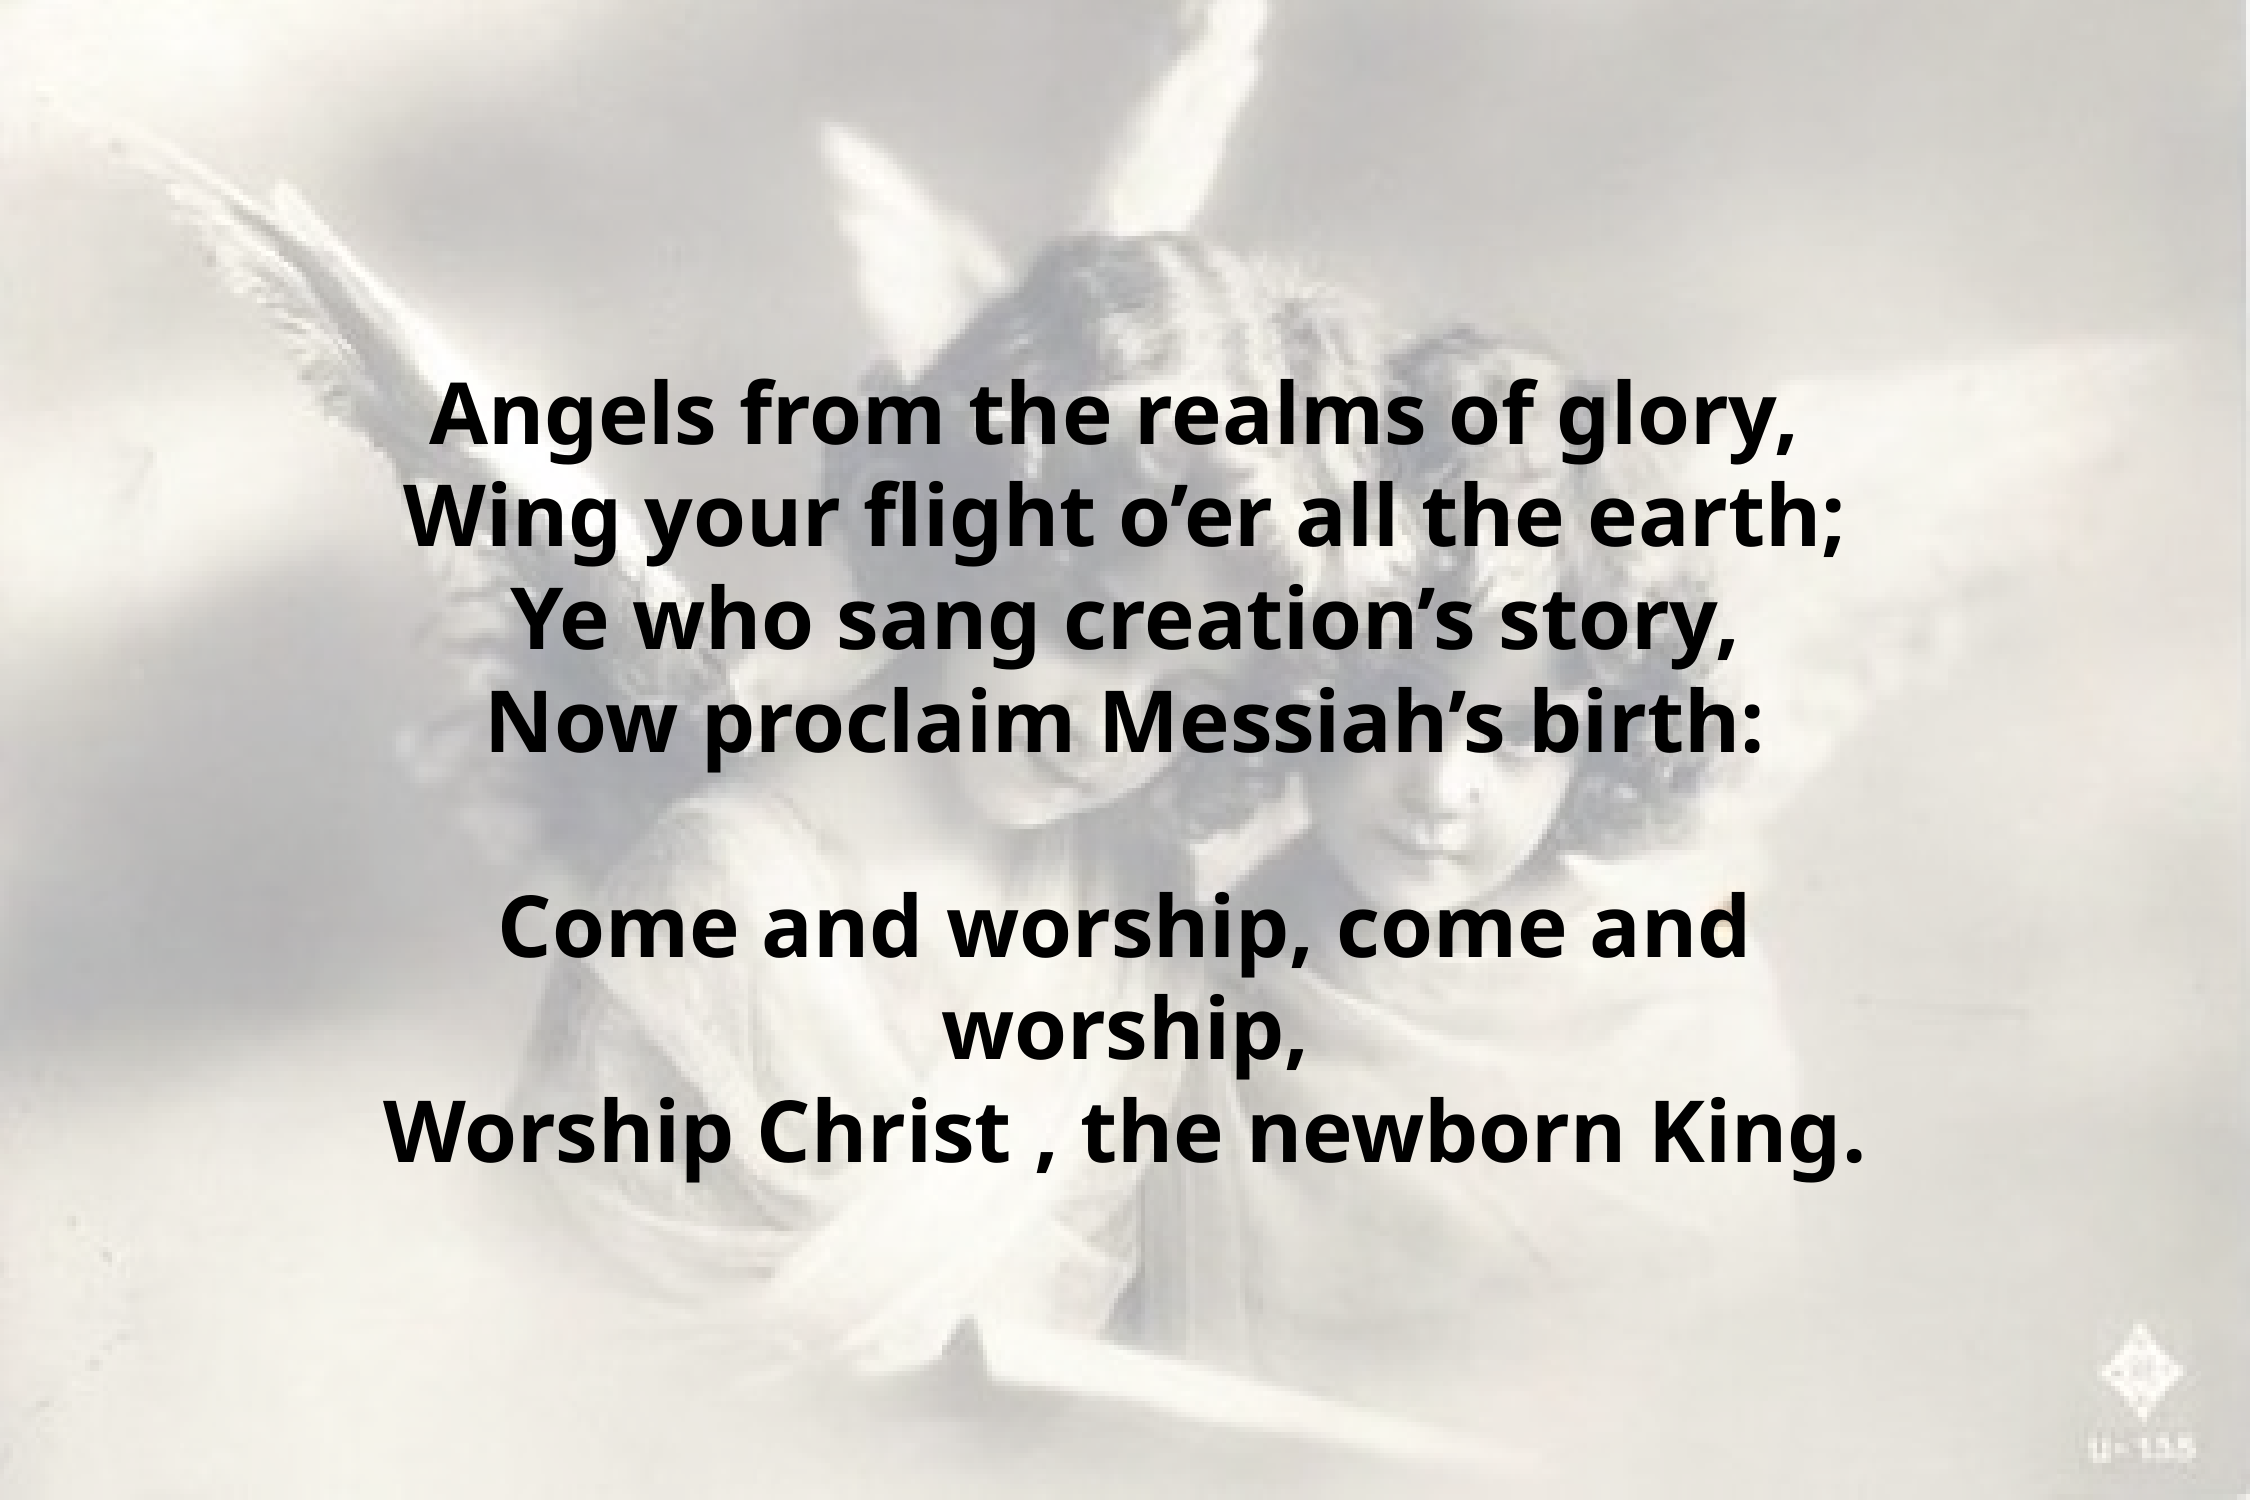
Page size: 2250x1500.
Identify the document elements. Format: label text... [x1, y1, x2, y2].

title Angels from the realms of glory, Wing your flight o’er all the earth; Ye who sang creation’s story, Now proclaim Messiah’s birth: Come and worship, come and worship, Worship Christ , the newborn King. [365, 257, 1885, 1383]
